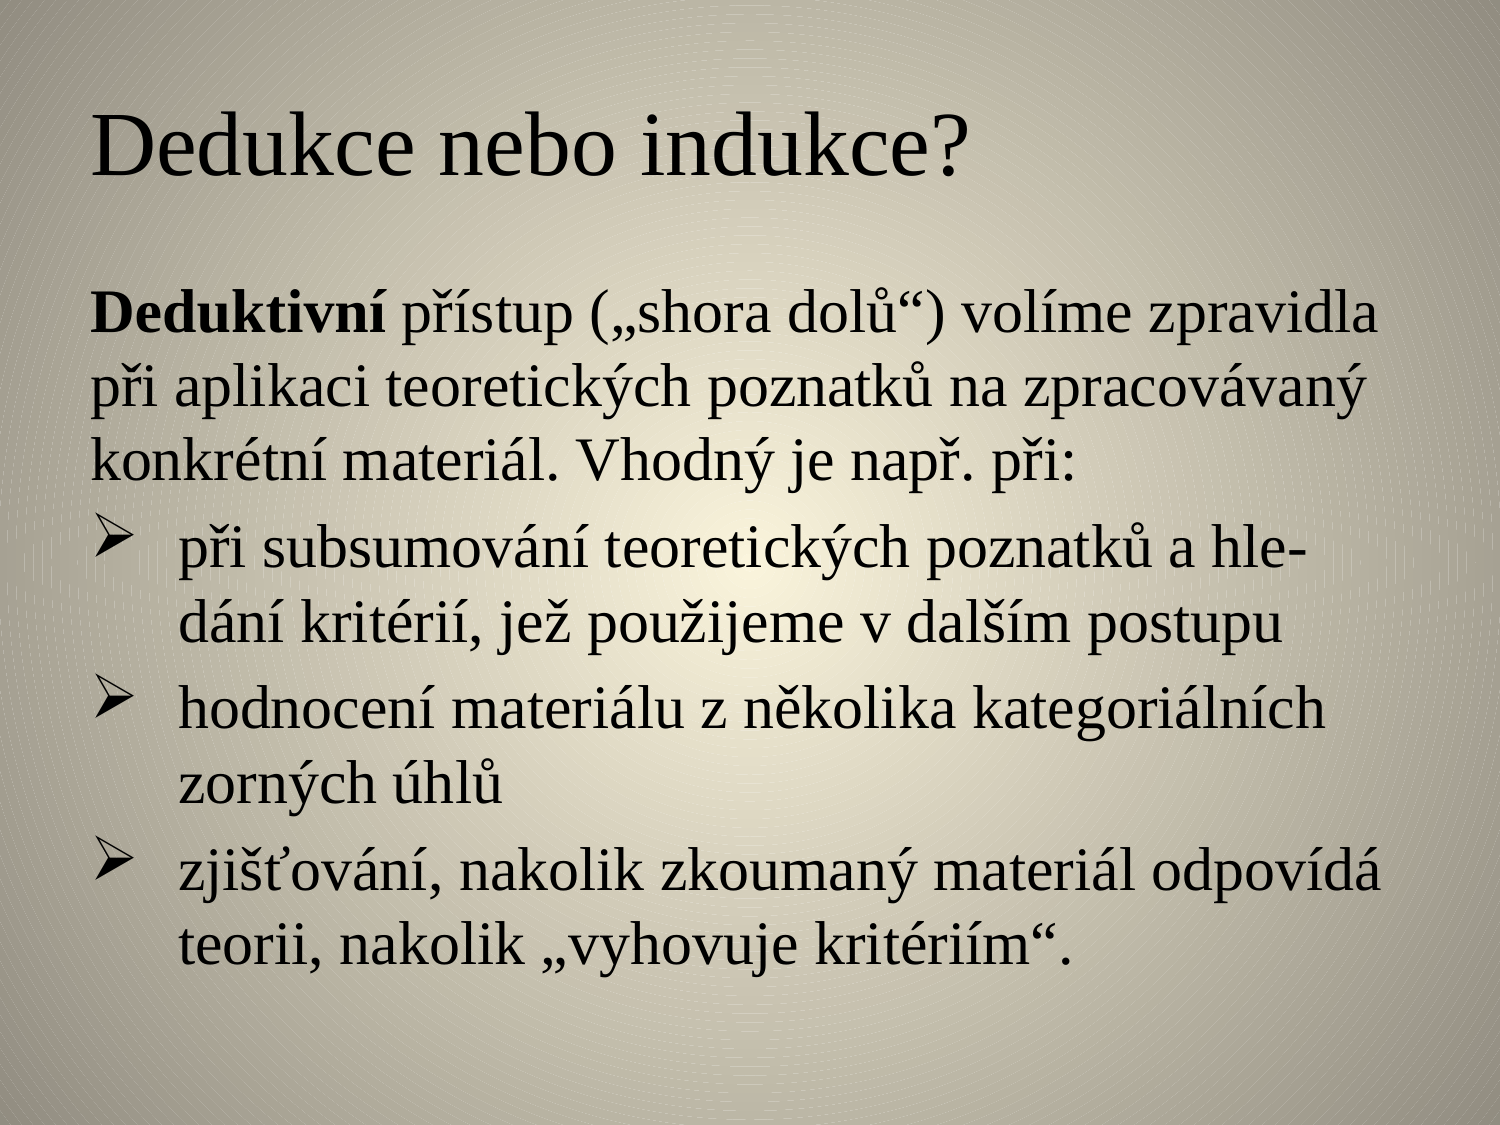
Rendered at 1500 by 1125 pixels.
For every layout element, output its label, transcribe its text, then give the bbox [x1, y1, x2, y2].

list Deduktivní přístup („shora dolů“) volíme zpravidla při aplikaci teoretických poznatků na zpracovávaný konkrétní materiál. Vhodný je např. při: při subsumování teoretických poznatků a hle-dání kritérií, jež použijeme v dalším postupu hodnocení materiálu z několika kategoriálních zorných úhlů zjišťování, nakolik zkoumaný materiál odpovídá teorii, nakolik „vyhovuje kritériím“. [75, 262, 1412, 1005]
title Dedukce nebo indukce? [75, 45, 1425, 233]
